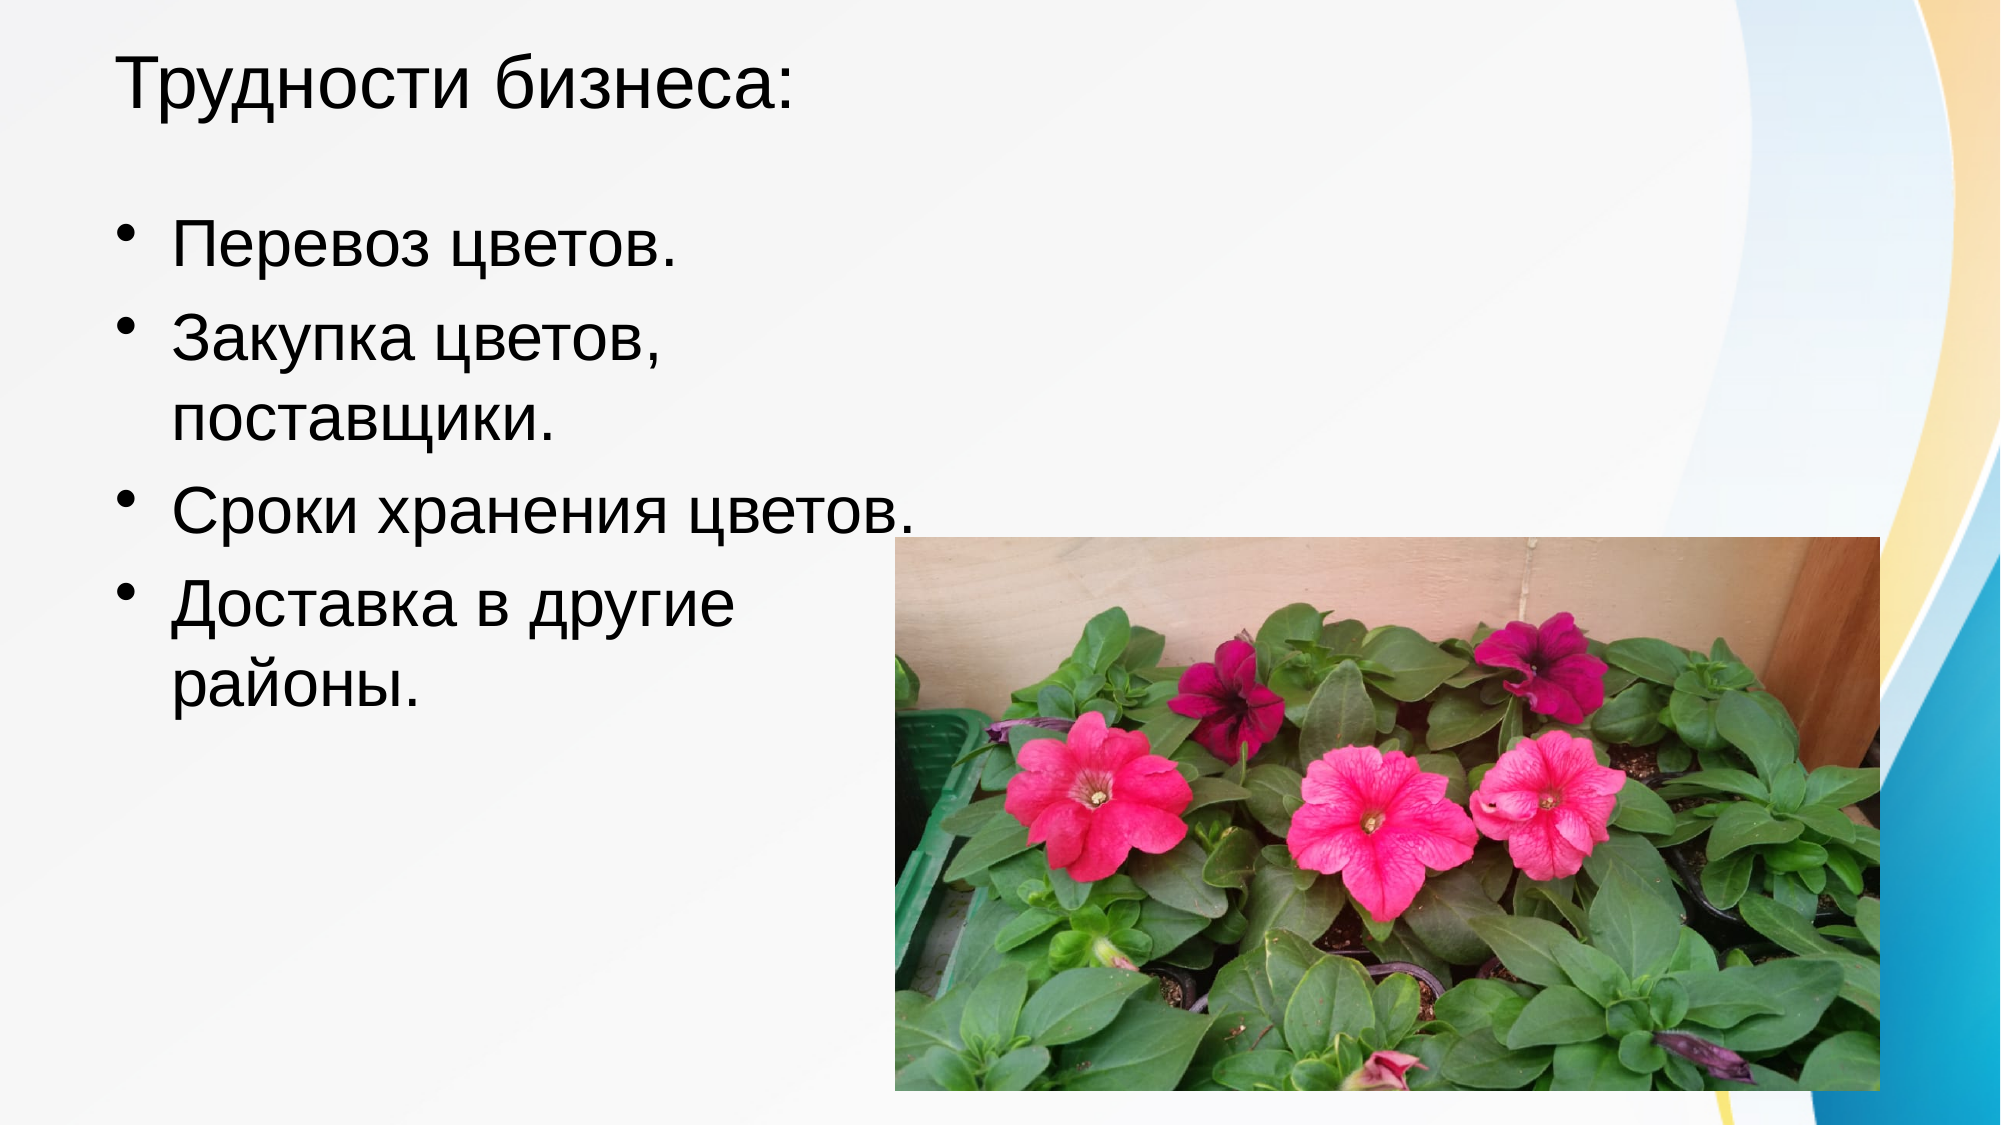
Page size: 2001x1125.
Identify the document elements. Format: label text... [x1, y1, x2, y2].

list Перевоз цветов. Закупка цветов, поставщики. Сроки хранения цветов. Доставка в другие районы. [99, 192, 984, 1006]
picture [0, 0, 2001, 1125]
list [895, 537, 1880, 1091]
title Трудности бизнеса: [99, 30, 1901, 127]
